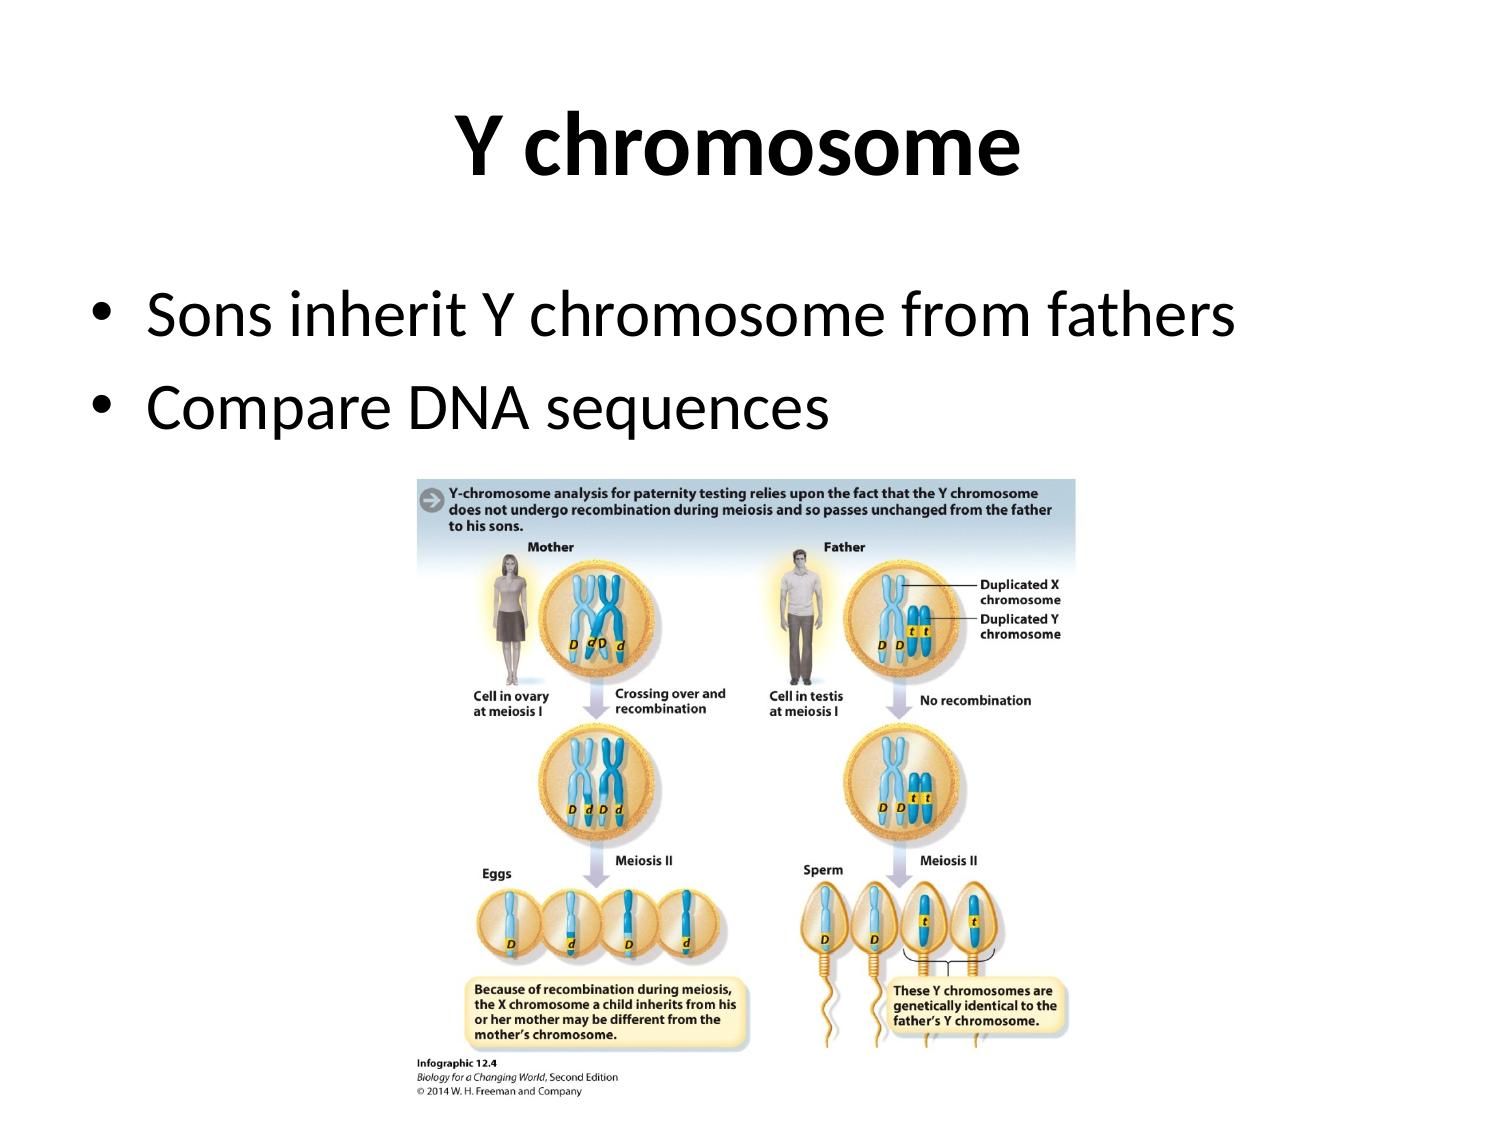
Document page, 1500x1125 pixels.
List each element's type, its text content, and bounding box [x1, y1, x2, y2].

list Sons inherit Y chromosome from fathers Compare DNA sequences [75, 262, 1425, 488]
title Y chromosome [75, 45, 1425, 233]
picture [412, 474, 1080, 1099]
